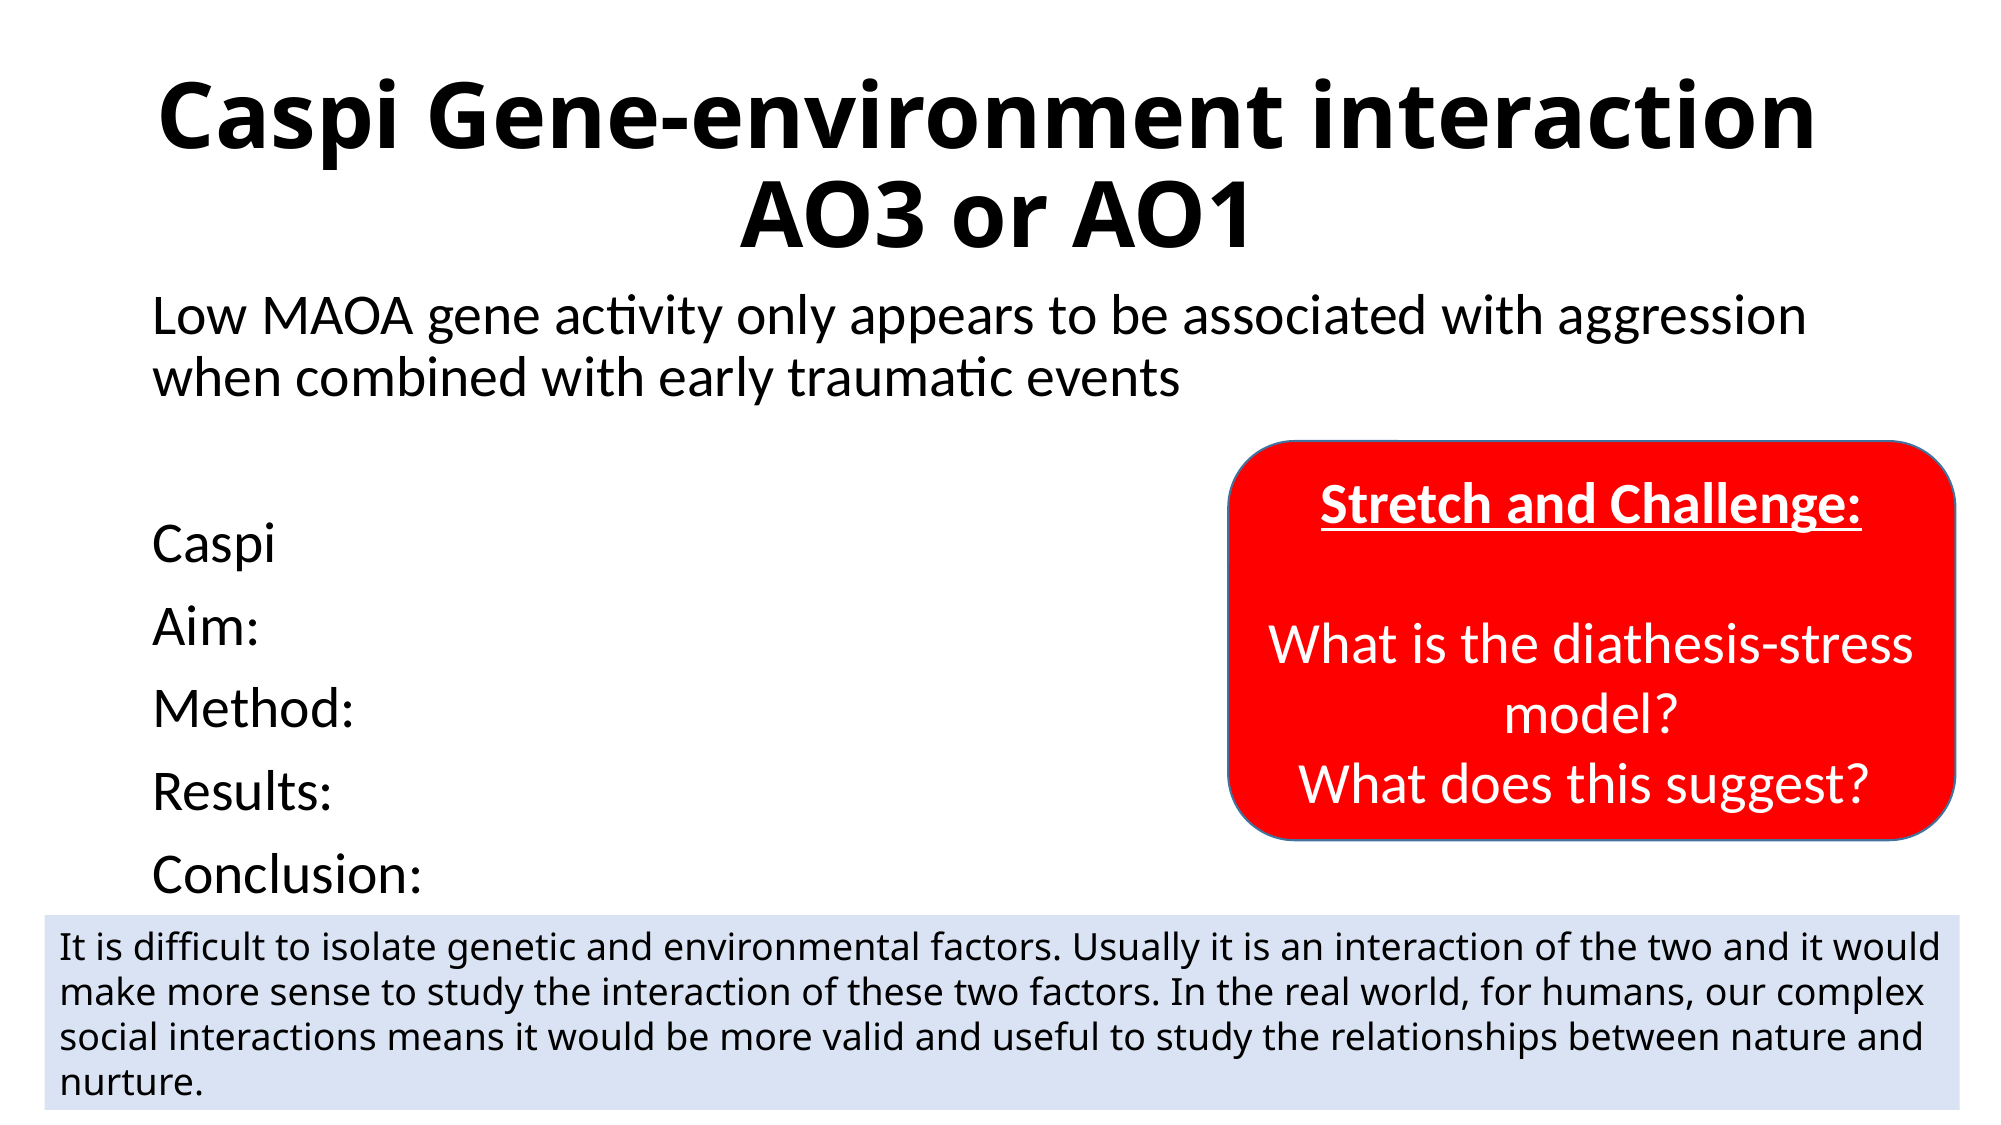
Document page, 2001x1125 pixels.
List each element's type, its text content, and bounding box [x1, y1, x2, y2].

text_box It is difficult to isolate genetic and environmental factors. Usually it is an interaction of the two and it would make more sense to study the interaction of these two factors. In the real world, for humans, our complex social interactions means it would be more valid and useful to study the relationships between nature and nurture. [44, 915, 1960, 1110]
list Low MAOA gene activity only appears to be associated with aggression when combined with early traumatic events Caspi Aim: Method: Results: Conclusion: [137, 277, 1863, 915]
text_box Stretch and Challenge: What is the diathesis-stress model? What does this suggest? [1227, 439, 1957, 842]
title Caspi Gene-environment interaction AO3 or AO1 [137, 59, 1863, 277]
